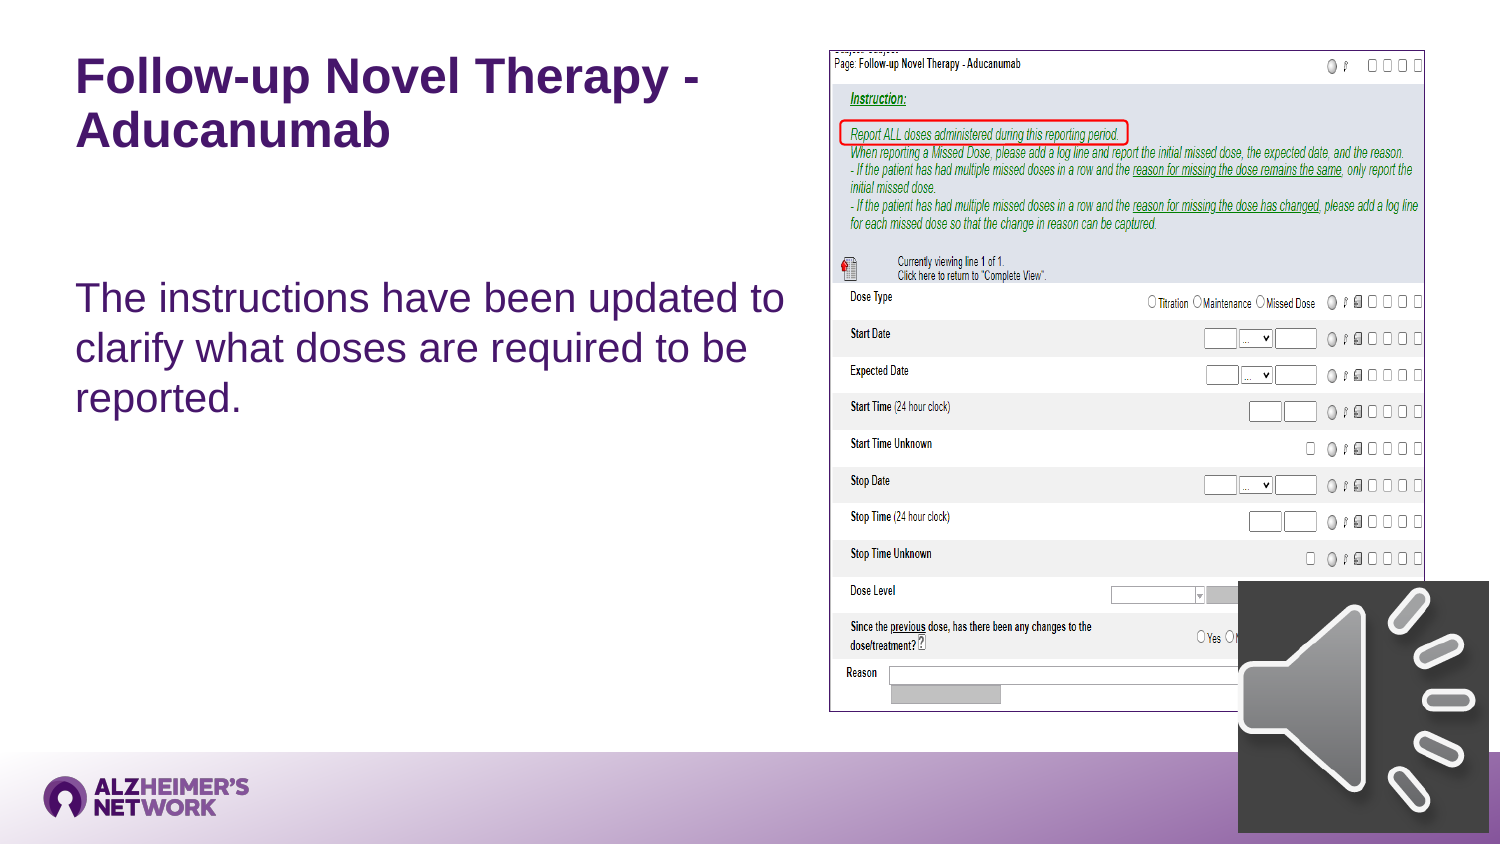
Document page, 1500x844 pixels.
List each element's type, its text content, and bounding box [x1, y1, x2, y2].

picture [35, 768, 258, 829]
list Follow-up Novel Therapy - Aducanumab [75, 50, 800, 250]
picture [829, 50, 1490, 834]
list The instructions have been updated to clarify what doses are required to be reported. [75, 271, 800, 712]
